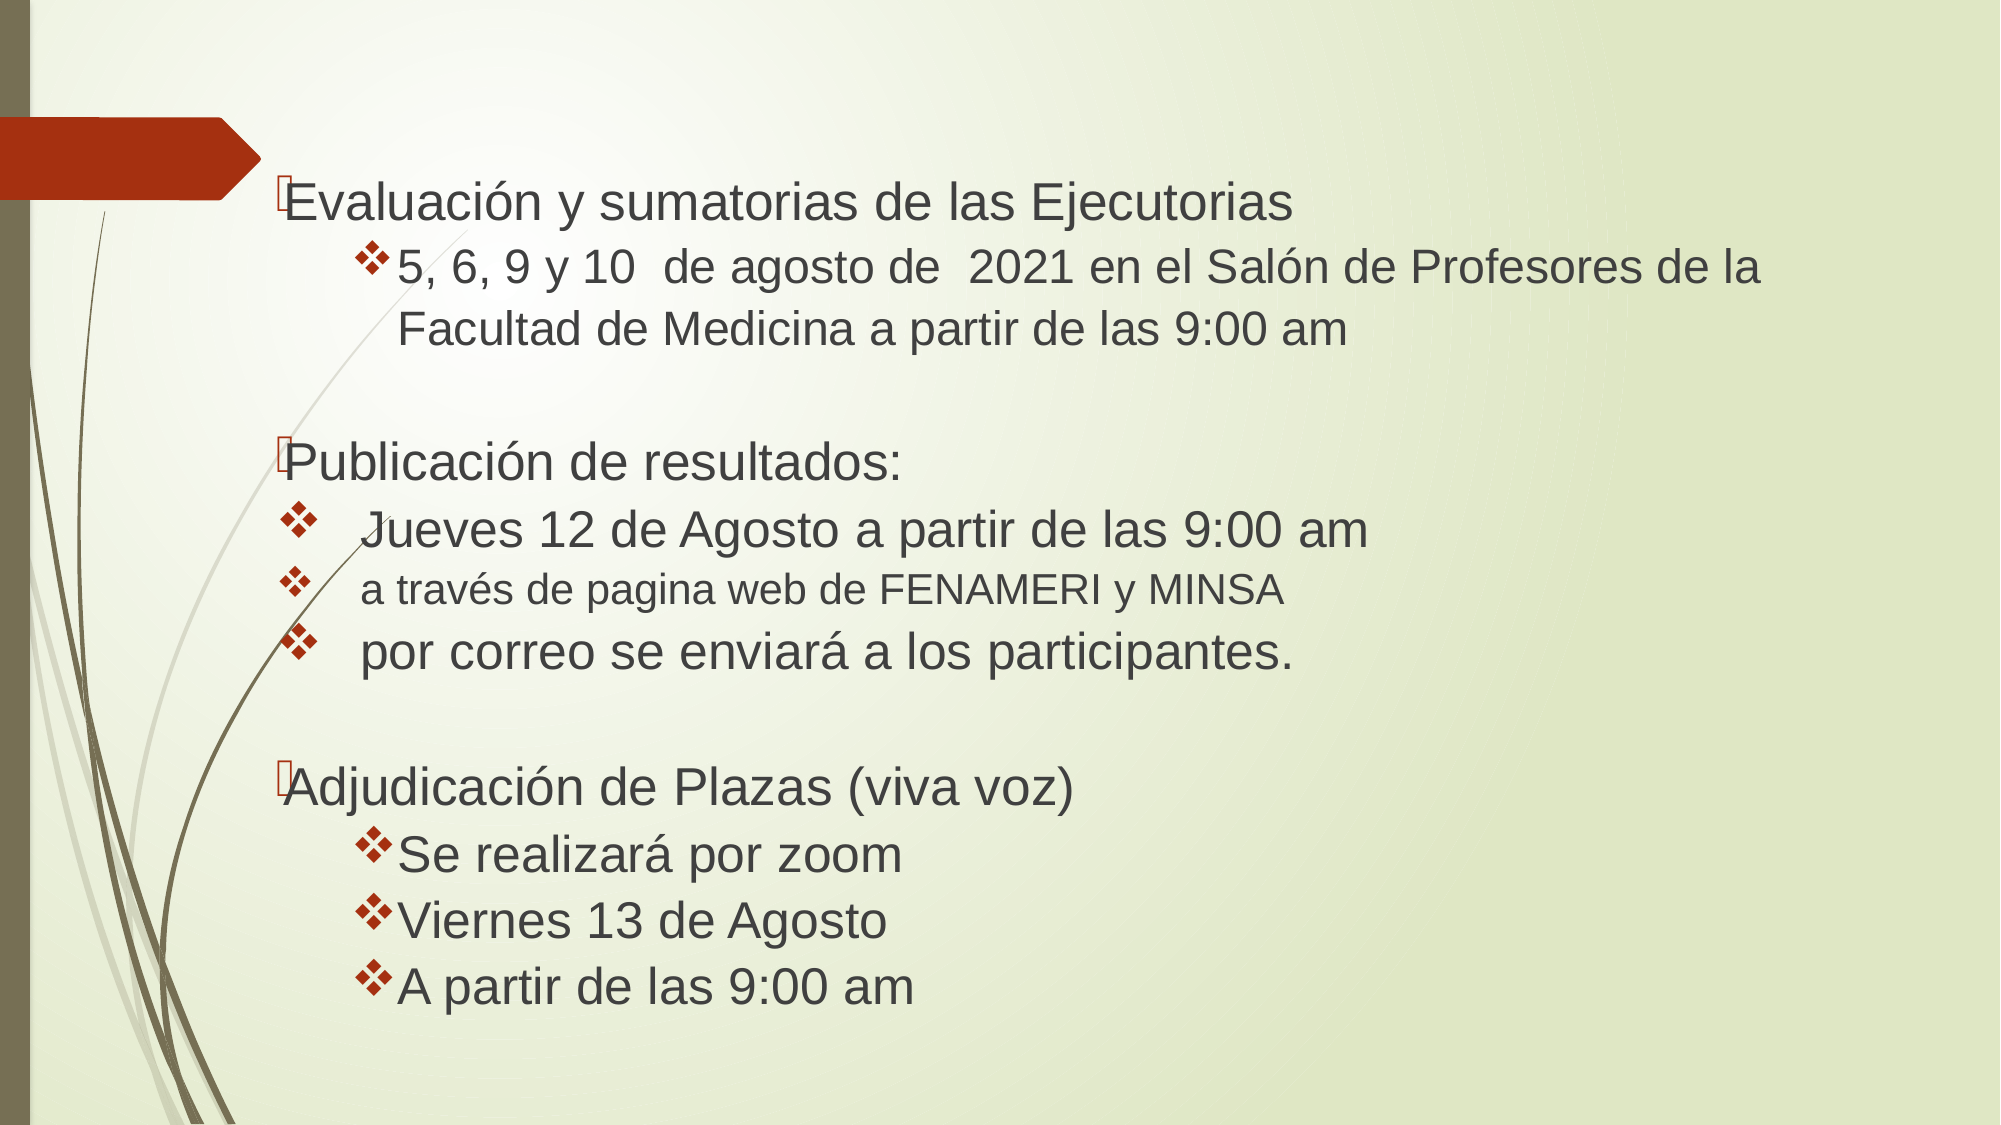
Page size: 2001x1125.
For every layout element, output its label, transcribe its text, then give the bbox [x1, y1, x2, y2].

list Evaluación y sumatorias de las Ejecutorias 5, 6, 9 y 10 de agosto de 2021 en el Salón de Profesores de la Facultad de Medicina a partir de las 9:00 am Publicación de resultados: Jueves 12 de Agosto a partir de las 9:00 am a través de pagina web de FENAMERI y MINSA por correo se enviará a los participantes. Adjudicación de Plazas (viva voz) Se realizará por zoom Viernes 13 de Agosto A partir de las 9:00 am [260, 155, 1814, 1031]
